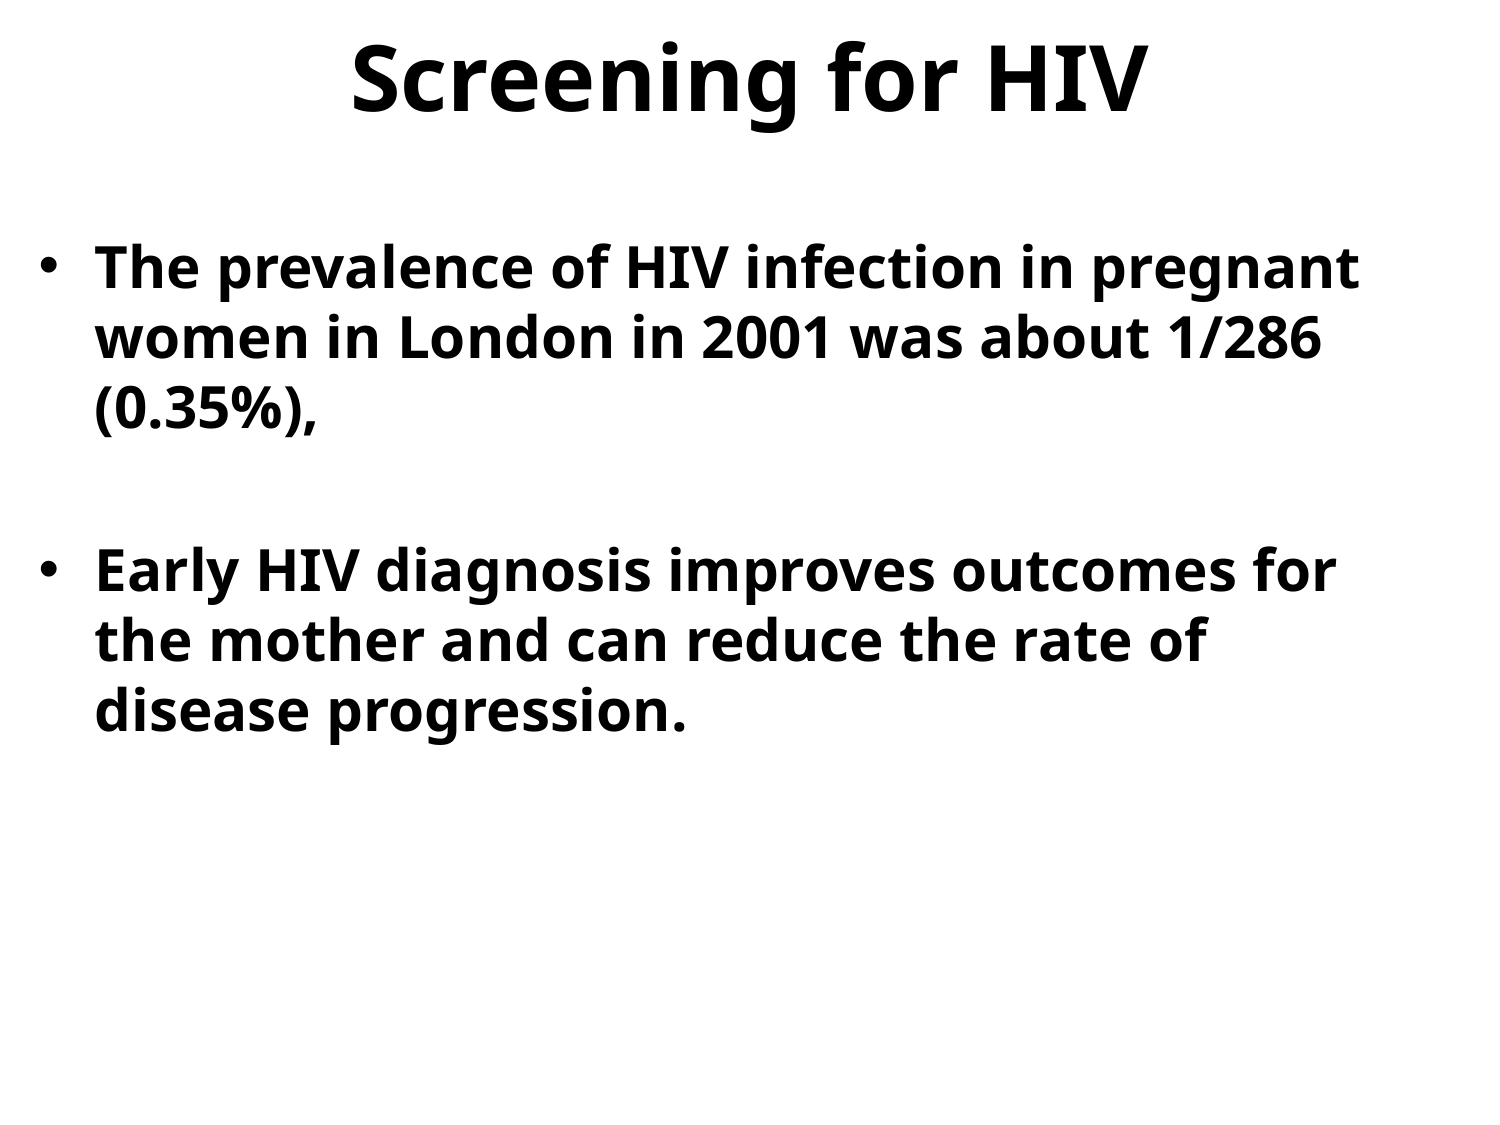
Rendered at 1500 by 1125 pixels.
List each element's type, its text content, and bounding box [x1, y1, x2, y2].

list The prevalence of HIV infection in pregnant women in London in 2001 was about 1/286 (0.35%), Early HIV diagnosis improves outcomes for the mother and can reduce the rate of disease progression. [23, 140, 1450, 1125]
title Screening for HIV [112, 0, 1388, 140]
